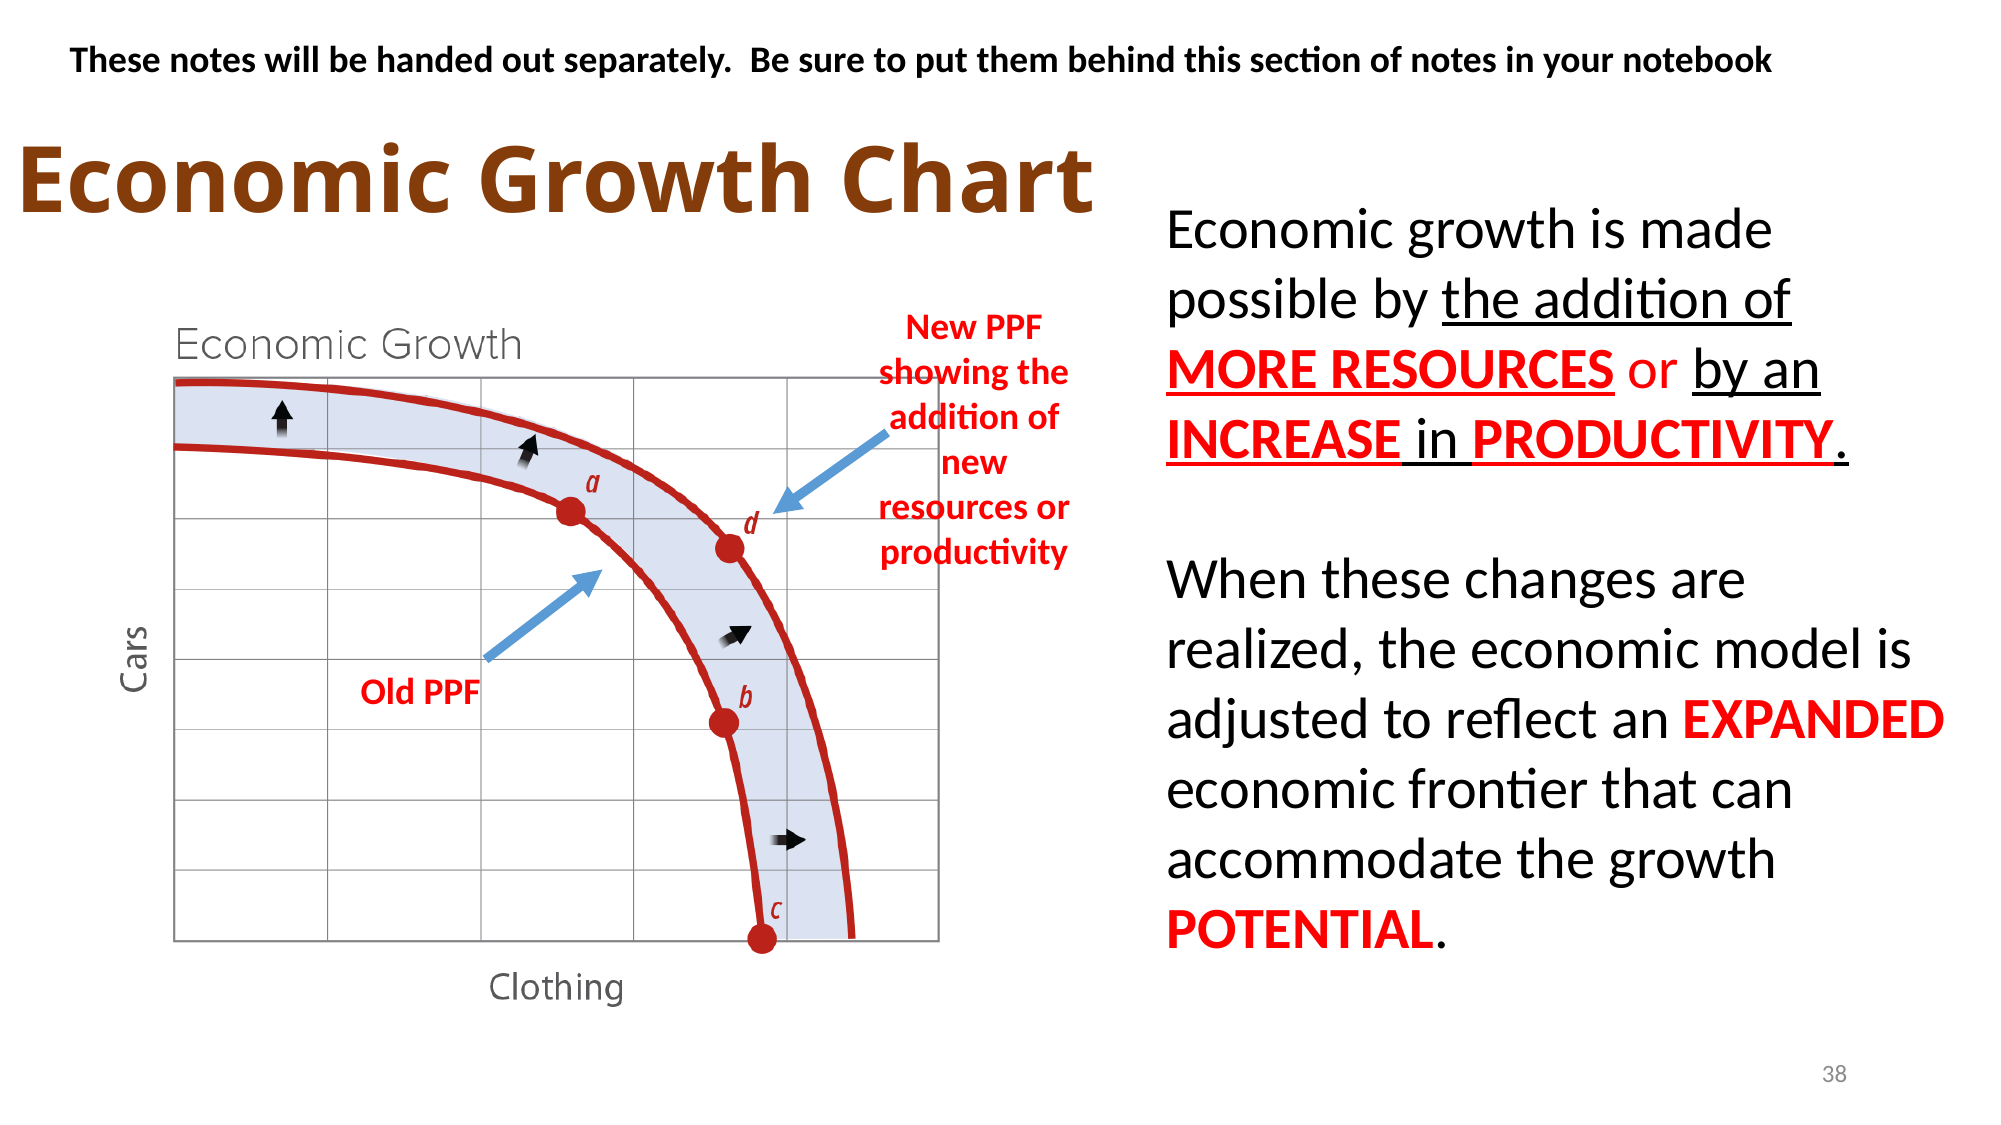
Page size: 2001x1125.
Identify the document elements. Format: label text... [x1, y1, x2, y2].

title Economic Growth Chart [0, 121, 1725, 245]
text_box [772, 432, 888, 514]
slide_number 38 [1412, 1042, 1863, 1103]
picture [103, 309, 946, 1010]
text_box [485, 569, 603, 660]
text_box New PPF showing the addition of new resources or productivity [862, 294, 1087, 580]
text_box These notes will be handed out separately. Be sure to put them behind this section of notes in your notebook [54, 27, 1836, 88]
text_box Economic growth is made possible by the addition of MORE RESOURCES or by an INCREASE in PRODUCTIVITY. When these changes are realized, the economic model is adjusted to reflect an EXPANDED economic frontier that can accommodate the growth POTENTIAL. [1151, 182, 1965, 968]
